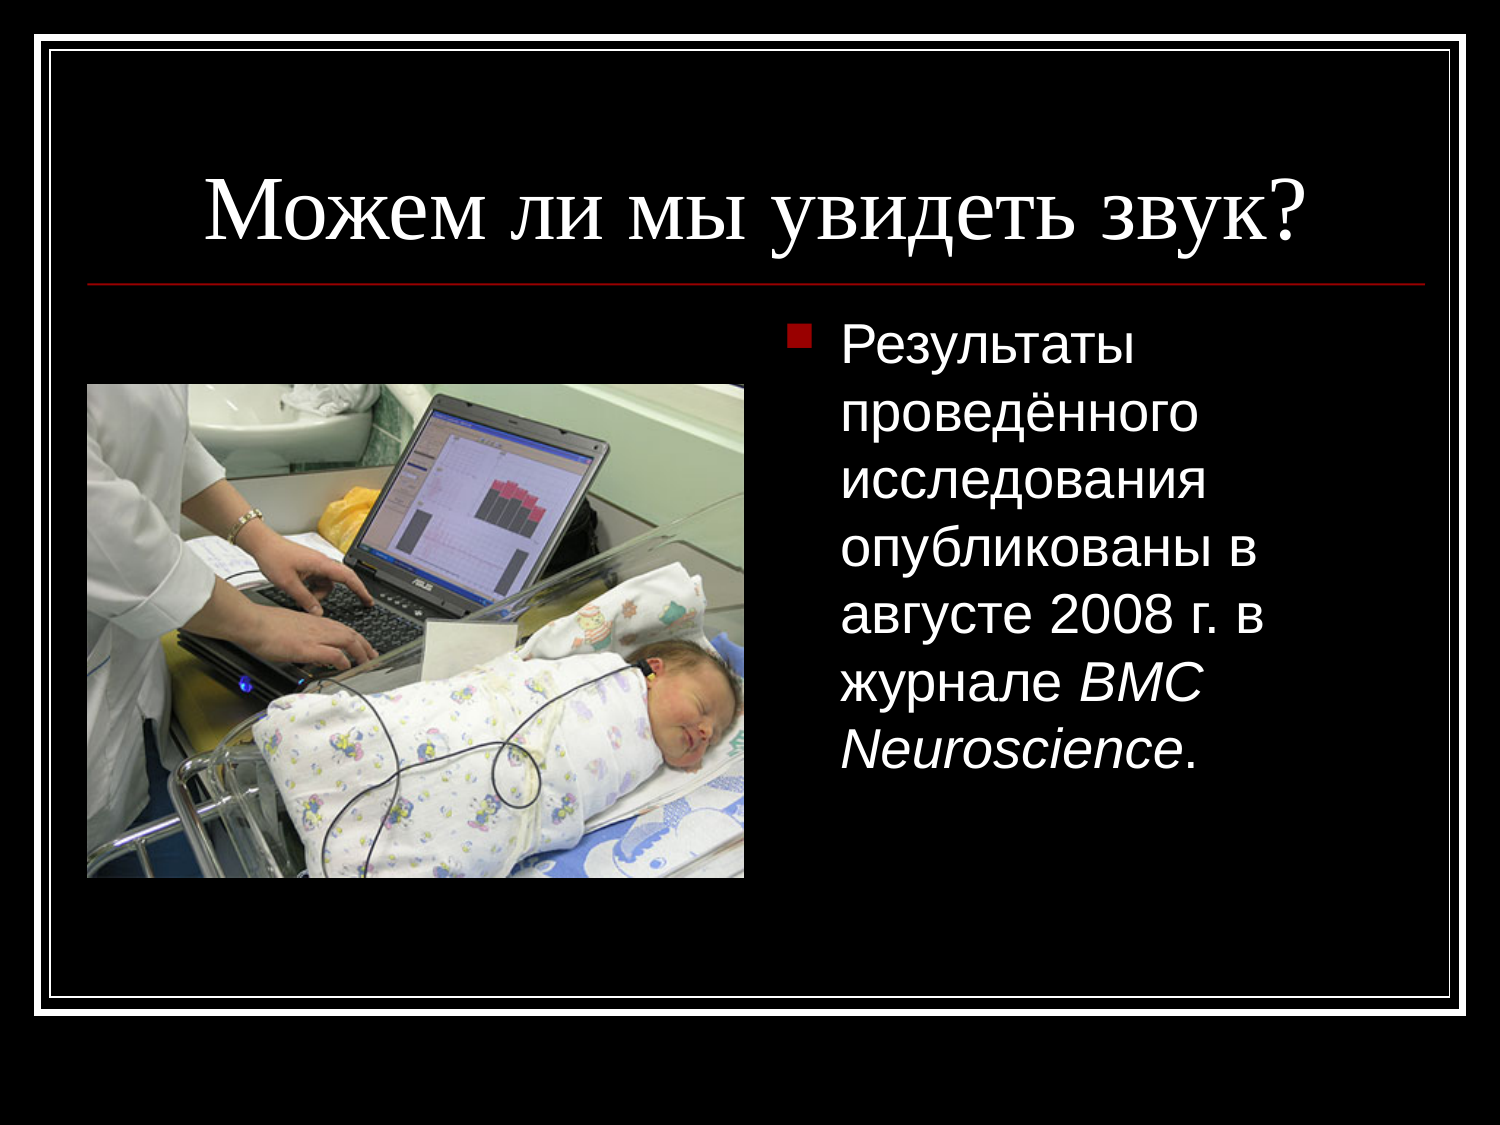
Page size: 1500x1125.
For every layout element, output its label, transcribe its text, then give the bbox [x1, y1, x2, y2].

list Результаты проведённого исследования опубликованы в августе 2008 г. в журнале BMC Neuroscience. [768, 299, 1426, 963]
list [87, 384, 745, 878]
title Можем ли мы увидеть звук? [87, 77, 1425, 266]
